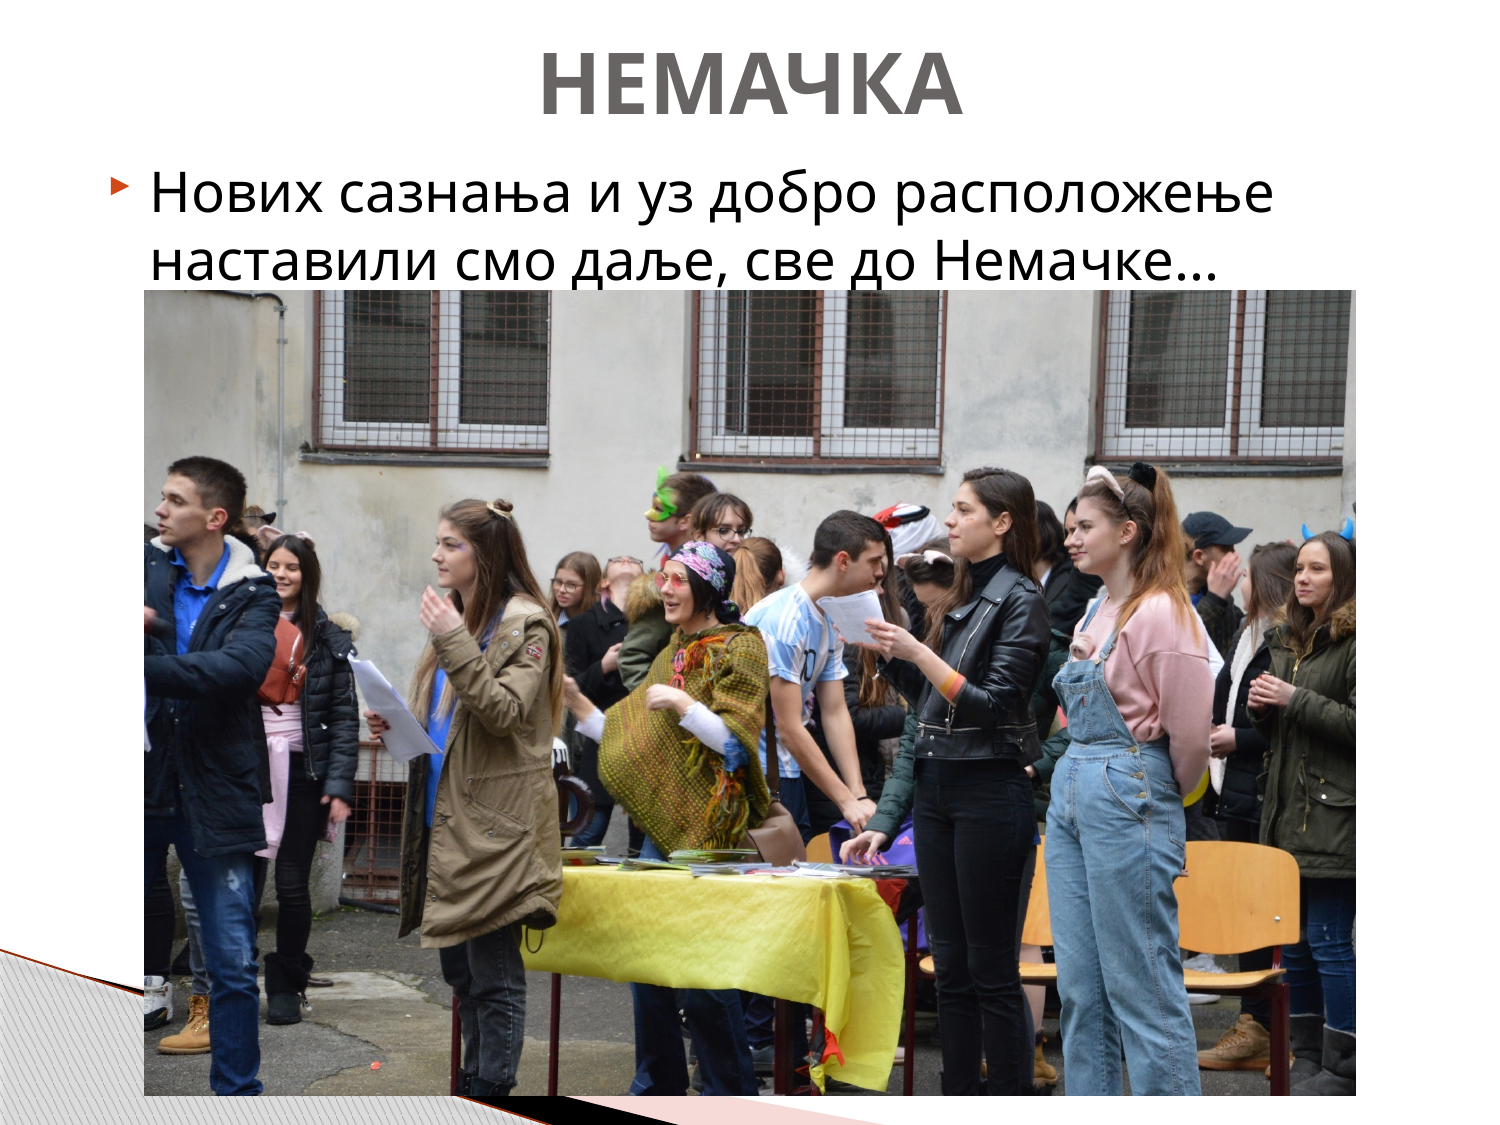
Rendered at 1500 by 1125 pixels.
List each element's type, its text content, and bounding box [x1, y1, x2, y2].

list Нових сазнања и уз добро расположење наставили смо даље, све до Немачке... [75, 161, 1425, 986]
picture [144, 290, 1356, 1096]
title НЕМАЧКА [75, 0, 1425, 161]
